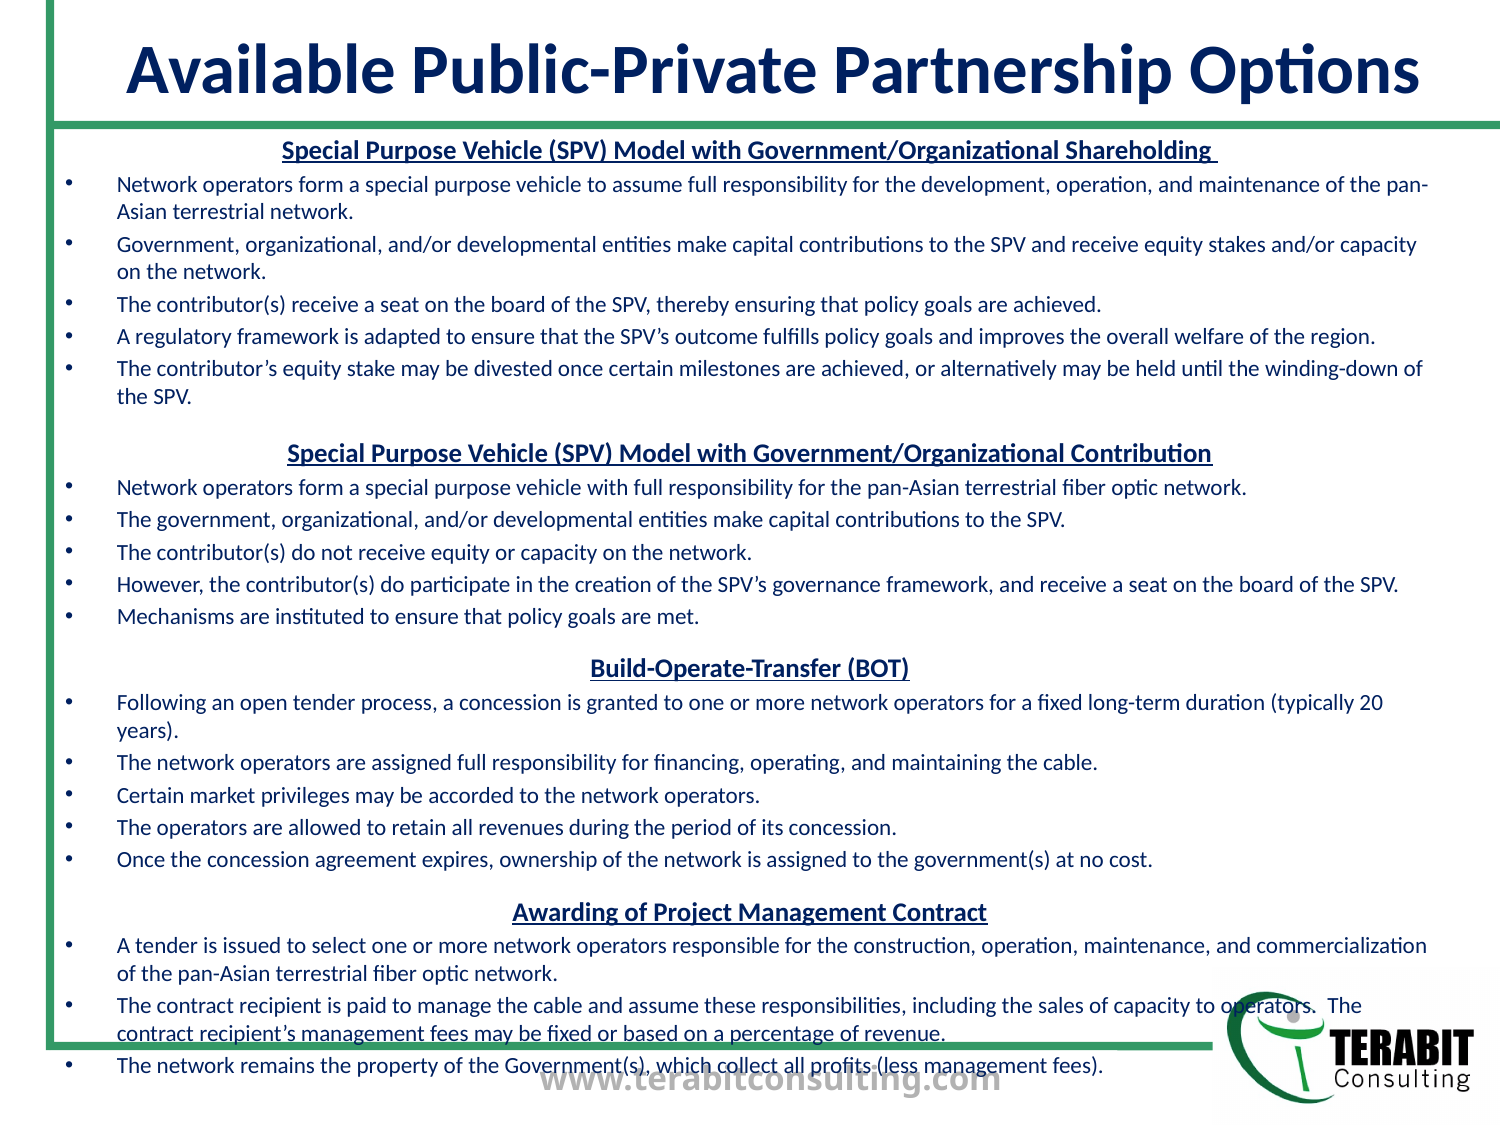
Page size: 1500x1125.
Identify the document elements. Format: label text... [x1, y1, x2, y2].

list Special Purpose Vehicle (SPV) Model with Government/Organizational Shareholding Network operators form a special purpose vehicle to assume full responsibility for the development, operation, and maintenance of the pan-Asian terrestrial network. Government, organizational, and/or developmental entities make capital contributions to the SPV and receive equity stakes and/or capacity on the network. The contributor(s) receive a seat on the board of the SPV, thereby ensuring that policy goals are achieved. A regulatory framework is adapted to ensure that the SPV’s outcome fulfills policy goals and improves the overall welfare of the region. The contributor’s equity stake may be divested once certain milestones are achieved, or alternatively may be held until the winding-down of the SPV. Special Purpose Vehicle (SPV) Model with Government/Organizational Contribution Network operators form a special purpose vehicle with full responsibility for the pan-Asian terrestrial fiber optic network. The government, organizational, and/or developmental entities make capital contributions to the SPV. The contributor(s) do not receive equity or capacity on the network. However, the contributor(s) do participate in the creation of the SPV’s governance framework, and receive a seat on the board of the SPV. Mechanisms are instituted to ensure that policy goals are met. Build-Operate-Transfer (BOT) Following an open tender process, a concession is granted to one or more network operators for a fixed long-term duration (typically 20 years). The network operators are assigned full responsibility for financing, operating, and maintaining the cable. Certain market privileges may be accorded to the network operators. The operators are allowed to retain all revenues during the period of its concession. Once the concession agreement expires, ownership of the network is assigned to the government(s) at no cost. Awarding of Project Management Contract A tender is issued to select one or more network operators responsible for the construction, operation, maintenance, and commercialization of the pan-Asian terrestrial fiber optic network. The contract recipient is paid to manage the cable and assume these responsibilities, including the sales of capacity to operators. The contract recipient’s management fees may be fixed or based on a percentage of revenue. The network remains the property of the Government(s), which collect all profits (less management fees). [50, 125, 1450, 1100]
title Available Public-Private Partnership Options [50, 0, 1500, 130]
